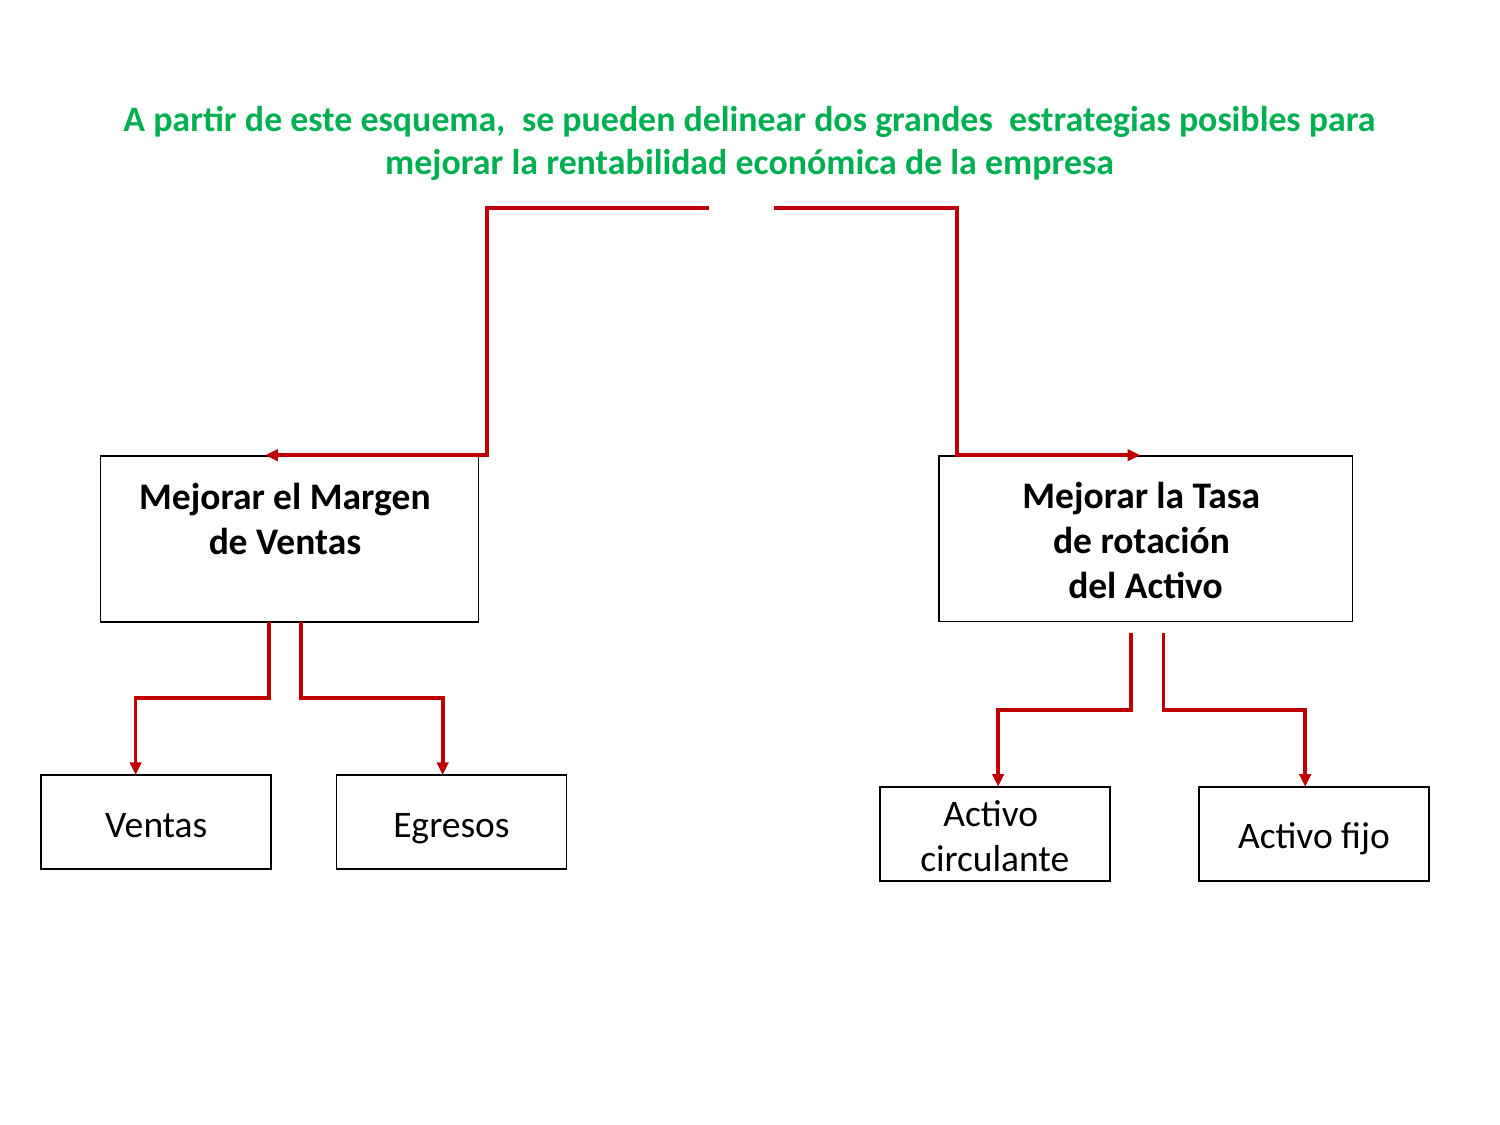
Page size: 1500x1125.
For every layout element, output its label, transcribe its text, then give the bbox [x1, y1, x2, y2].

text_box Ventas [41, 774, 272, 870]
text_box Mejorar la Tasa de rotación del Activo [939, 456, 1353, 622]
text_box Activo circulante [879, 786, 1111, 882]
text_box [987, 643, 1142, 777]
text_box Activo fijo [1198, 786, 1430, 882]
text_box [1157, 638, 1312, 781]
text_box Egresos [336, 774, 567, 870]
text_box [295, 627, 449, 770]
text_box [833, 148, 1081, 515]
text_box Mejorar el Margen de Ventas [100, 456, 479, 622]
title A partir de este esquema, se pueden delinear dos grandes estrategias posibles para mejorar la rentabilidad económica de la empresa [75, 45, 1425, 233]
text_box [363, 109, 611, 554]
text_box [125, 631, 280, 765]
